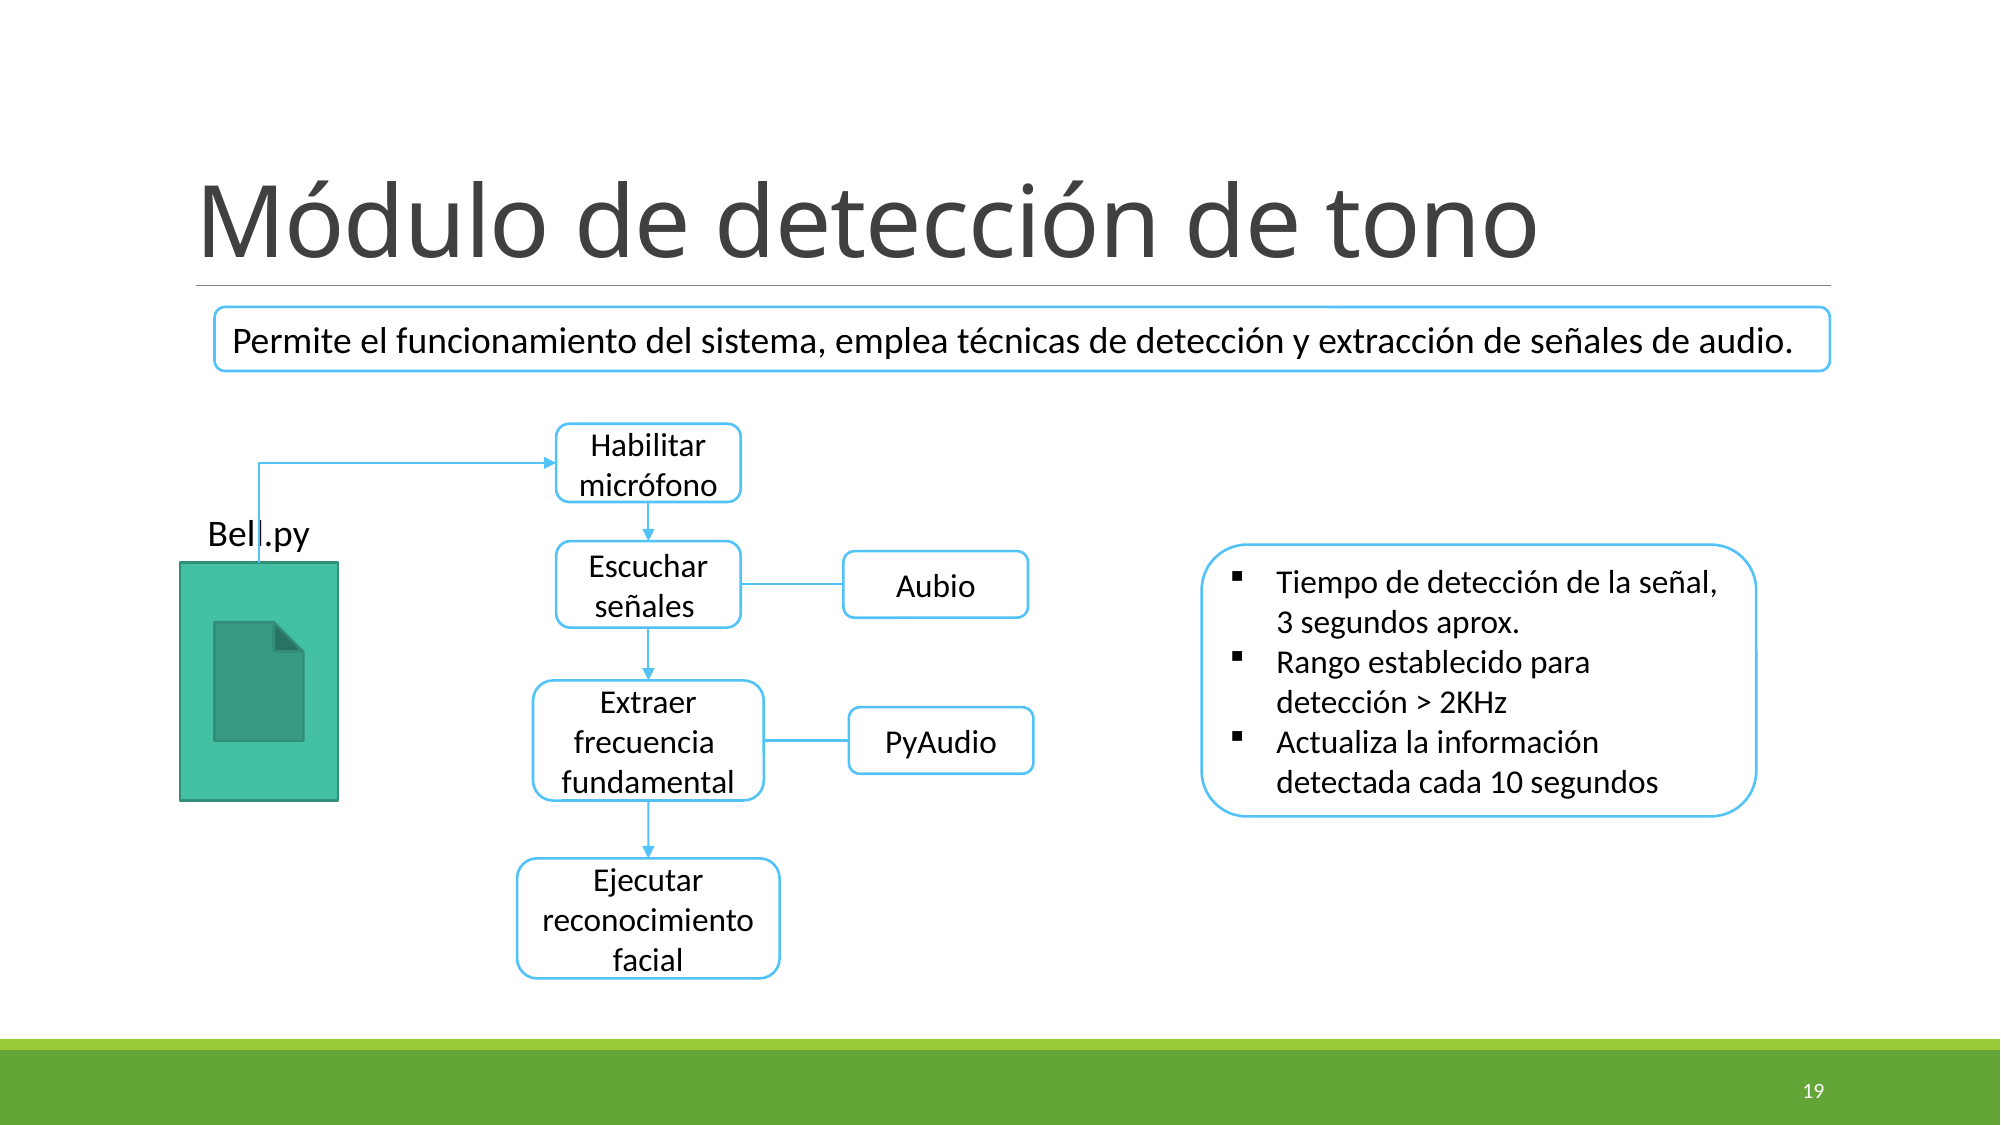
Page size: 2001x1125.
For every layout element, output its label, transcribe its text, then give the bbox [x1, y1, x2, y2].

text_box Escuchar señales [565, 539, 743, 629]
text_box Tiempo de detección de la señal, 3 segundos aprox. Rango establecido para detección > 2KHz Actualiza la información detectada cada 10 segundos [1200, 543, 1758, 818]
text_box Permite el funcionamiento del sistema, emplea técnicas de detección y extracción de señales de audio. [213, 305, 1832, 373]
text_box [337, 462, 557, 682]
text_box PyAudio [847, 705, 1035, 776]
title Módulo de detección de tono [180, 47, 1830, 285]
text_box Ejecutar reconocimiento facial [515, 857, 781, 980]
text_box Aubio [842, 549, 1030, 620]
text_box Bell.py [192, 501, 258, 562]
text_box Extraer frecuencia fundamental [531, 679, 766, 802]
text_box Bell.py [260, 501, 325, 562]
slide_number 19 [1624, 1059, 1840, 1120]
text_box Habilitar micrófono [554, 422, 743, 504]
text_box [179, 561, 339, 802]
